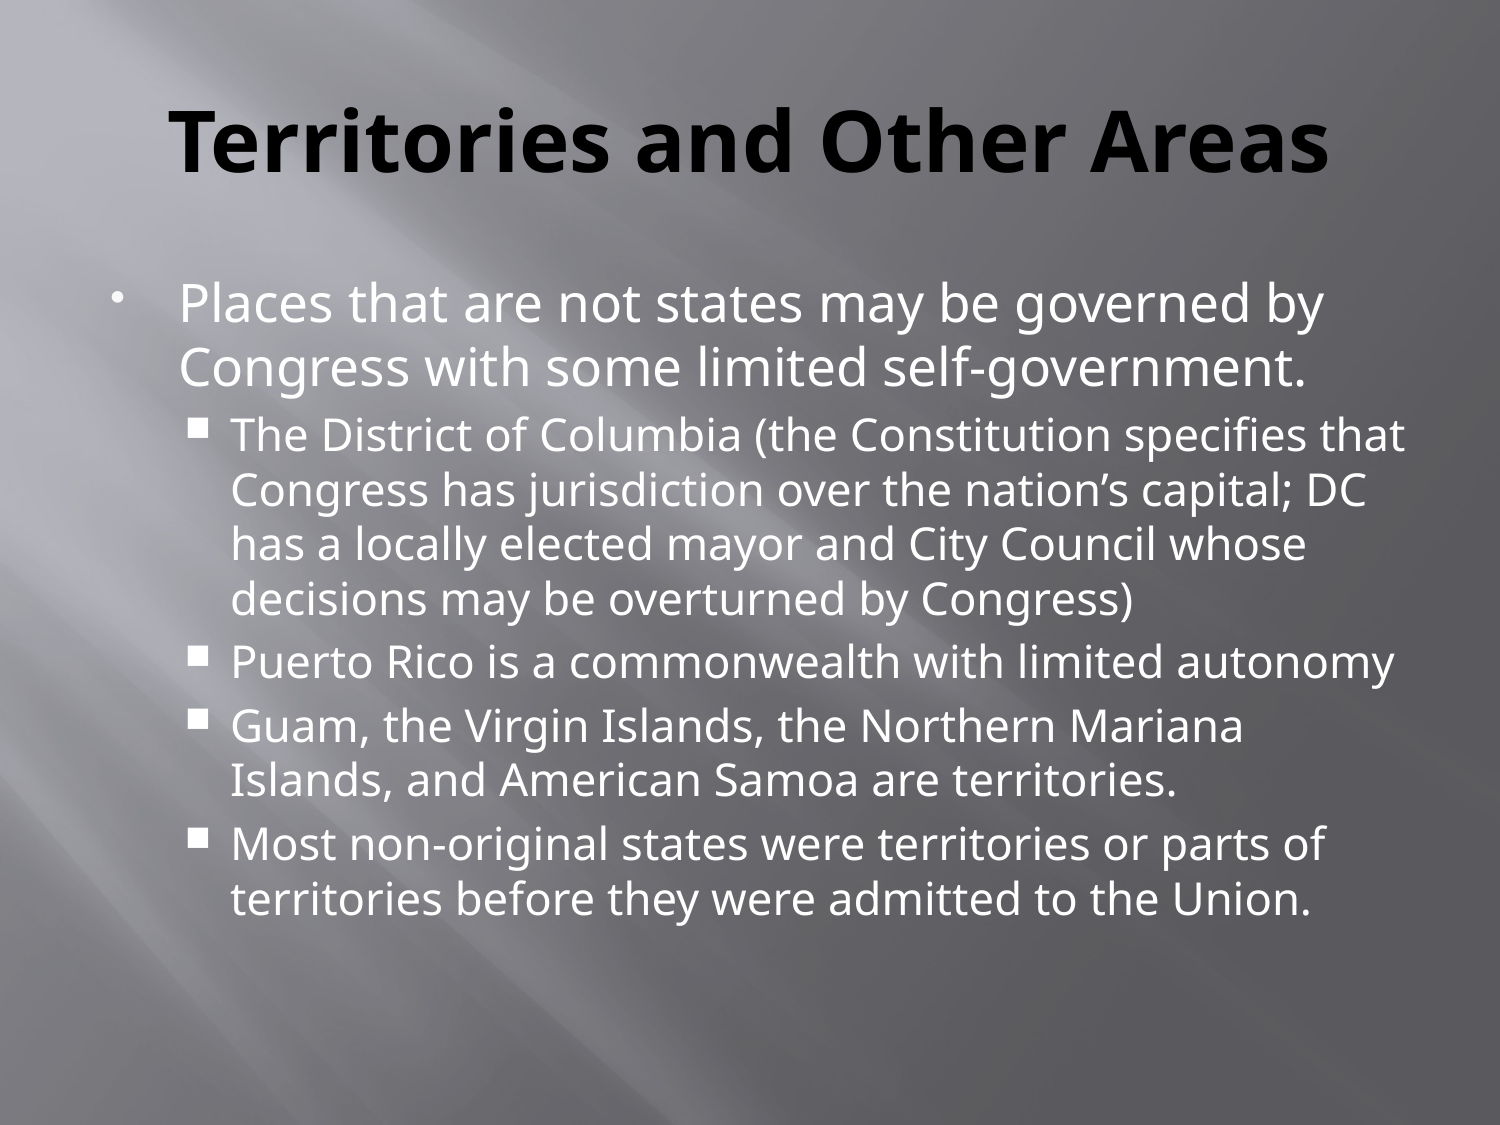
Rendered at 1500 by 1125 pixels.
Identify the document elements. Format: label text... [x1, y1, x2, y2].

list Places that are not states may be governed by Congress with some limited self-government. The District of Columbia (the Constitution specifies that Congress has jurisdiction over the nation’s capital; DC has a locally elected mayor and City Council whose decisions may be overturned by Congress) Puerto Rico is a commonwealth with limited autonomy Guam, the Virgin Islands, the Northern Mariana Islands, and American Samoa are territories. Most non-original states were territories or parts of territories before they were admitted to the Union. [75, 262, 1425, 1035]
title Territories and Other Areas [75, 45, 1425, 233]
